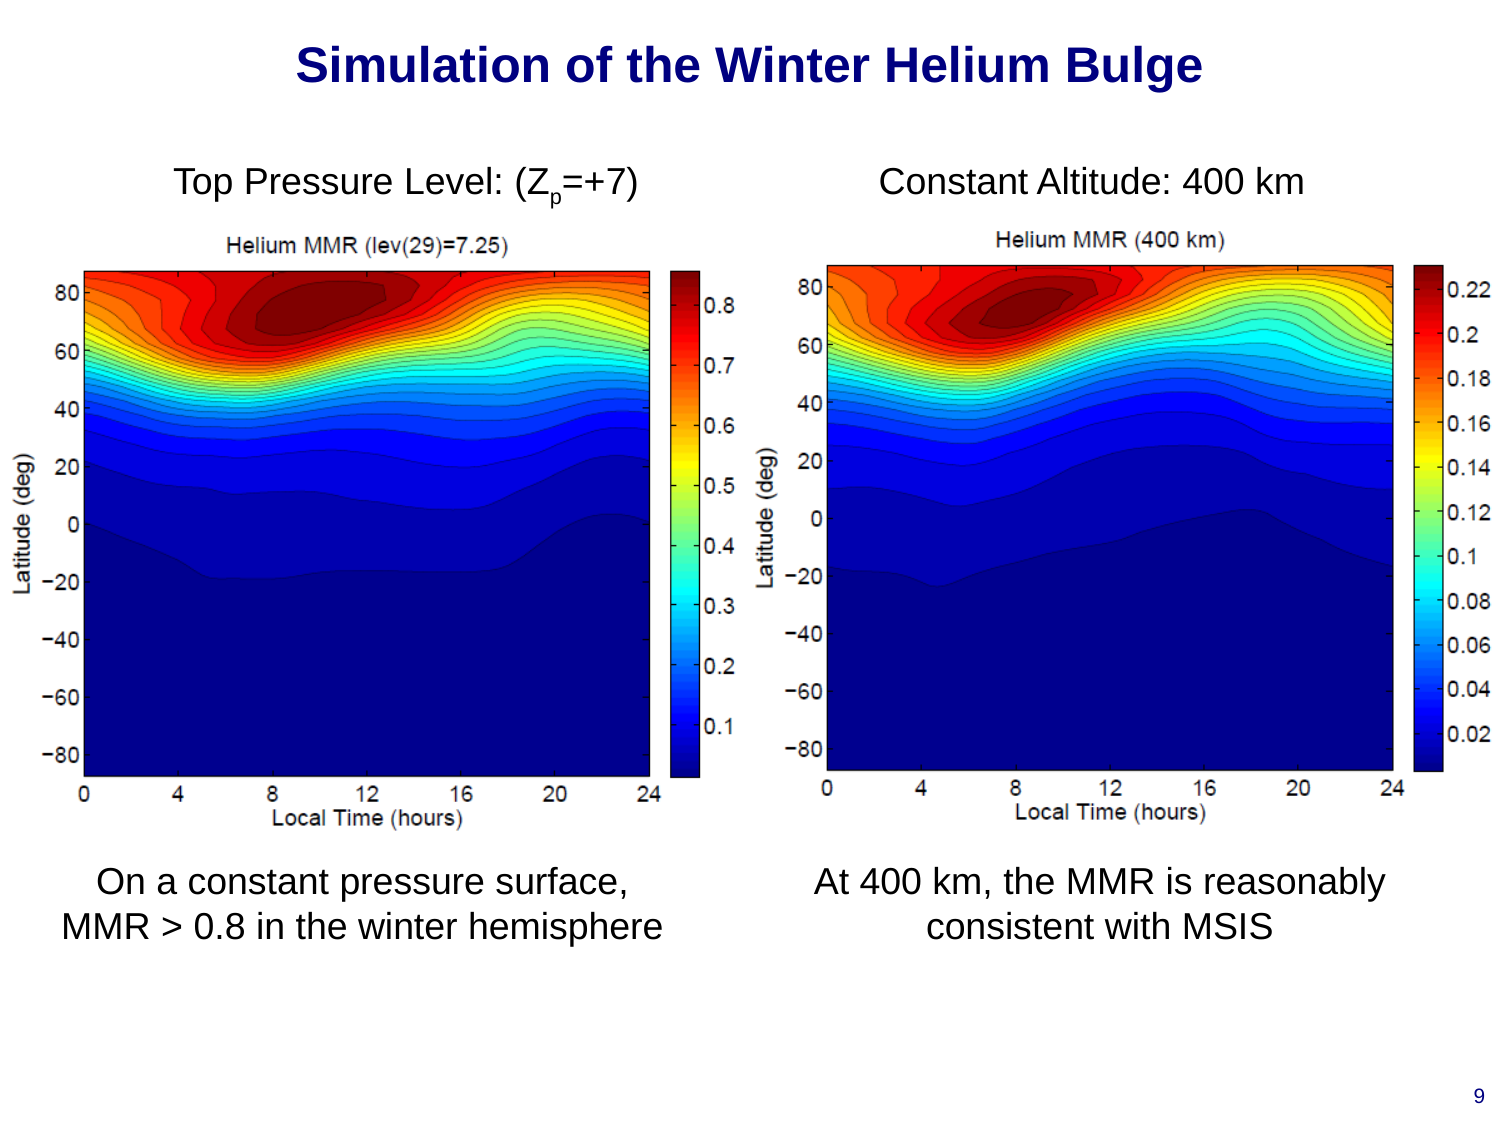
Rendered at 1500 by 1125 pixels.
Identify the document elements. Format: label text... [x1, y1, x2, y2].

title Simulation of the Winter Helium Bulge [0, 24, 1500, 101]
text_box Top Pressure Level: (Zp=+7) [137, 149, 675, 216]
text_box Constant Altitude: 400 km [849, 149, 1334, 210]
slide_number 9 [1187, 1074, 1500, 1125]
text_box On a constant pressure surface, MMR > 0.8 in the winter hemisphere [0, 849, 725, 955]
text_box At 400 km, the MMR is reasonably consistent with MSIS [798, 849, 1401, 955]
picture [748, 225, 1500, 832]
picture [0, 227, 744, 837]
